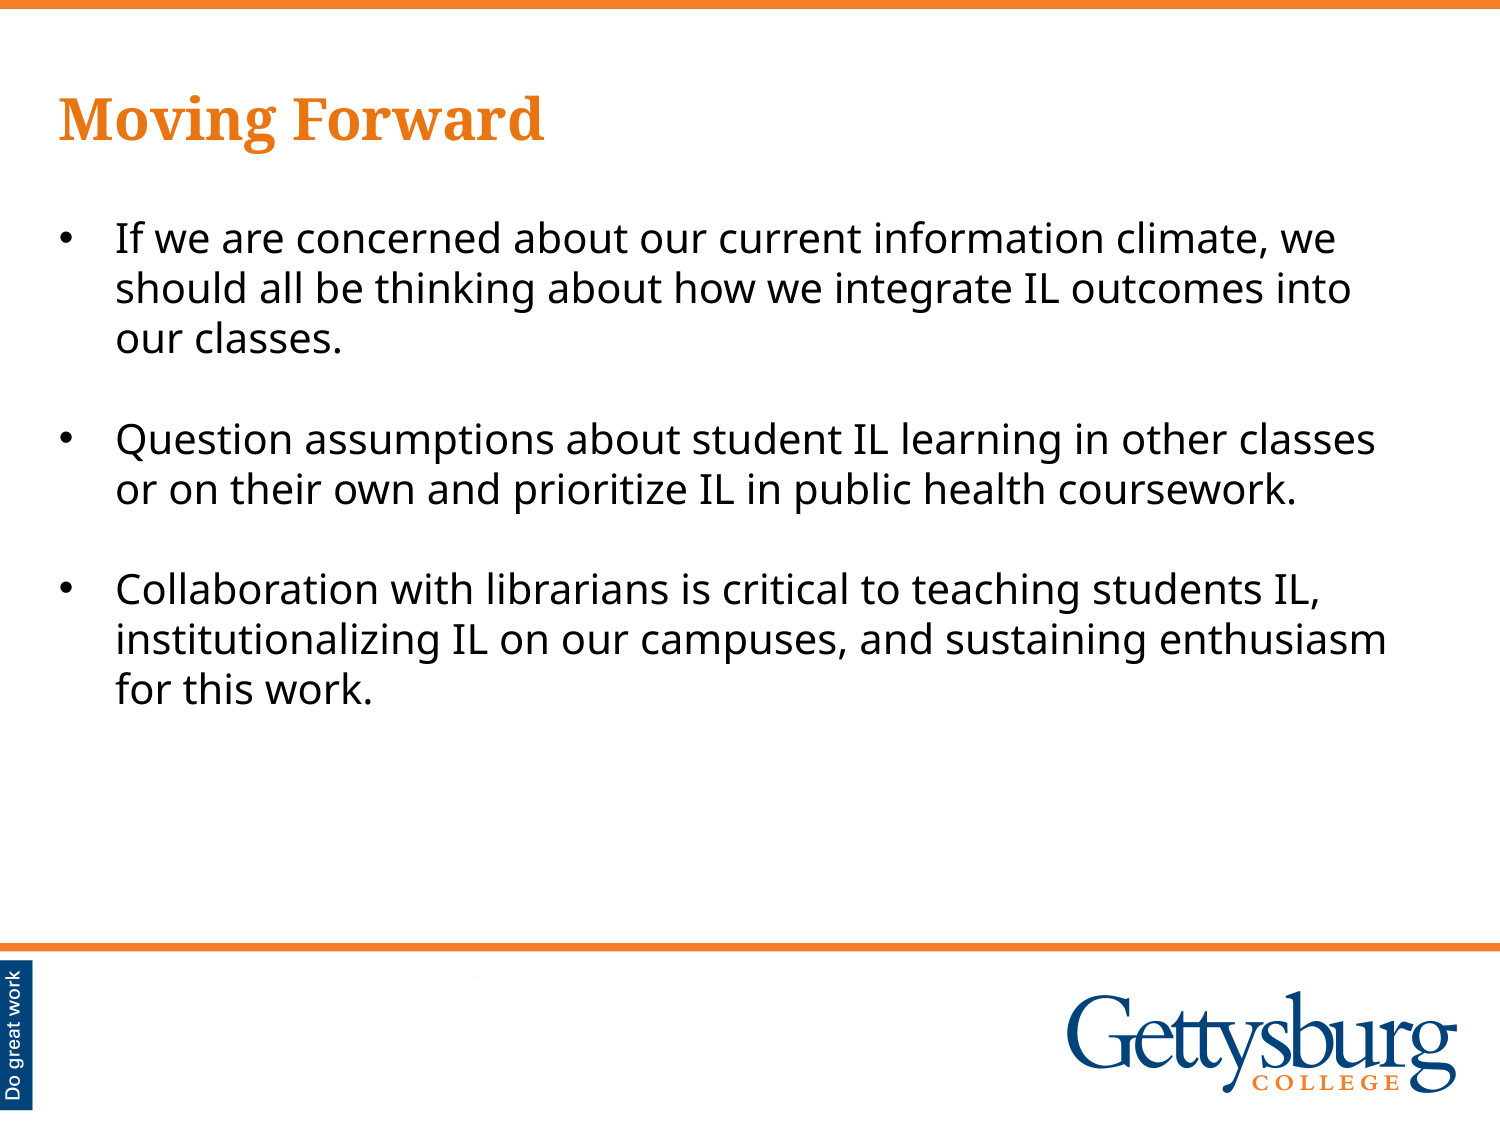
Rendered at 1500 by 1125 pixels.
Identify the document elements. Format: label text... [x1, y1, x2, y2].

picture [0, 943, 1500, 1125]
picture [0, 0, 1500, 9]
text_box If we are concerned about our current information climate, we should all be thinking about how we integrate IL outcomes into our classes. Question assumptions about student IL learning in other classes or on their own and prioritize IL in public health coursework. Collaboration with librarians is critical to teaching students IL, institutionalizing IL on our campuses, and sustaining enthusiasm for this work. [44, 204, 1409, 941]
text_box Moving Forward [44, 74, 1286, 160]
